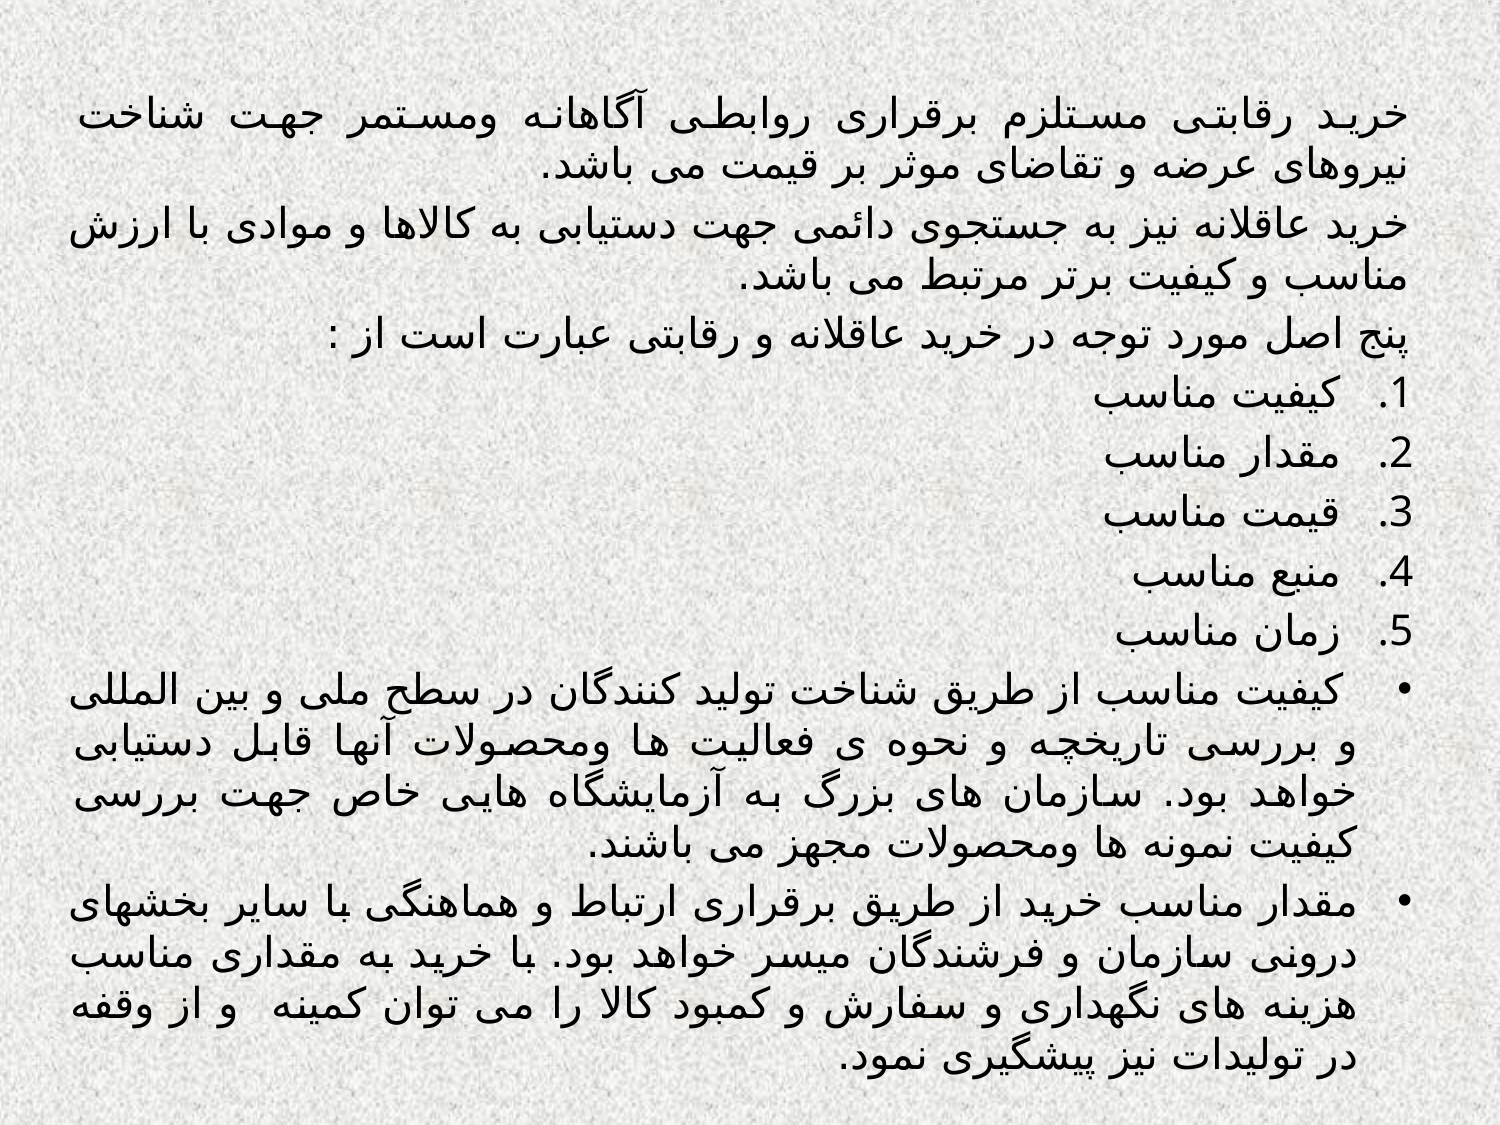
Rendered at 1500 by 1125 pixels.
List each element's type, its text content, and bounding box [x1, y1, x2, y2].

picture [0, 0, 1500, 1125]
list خرید رقابتی مستلزم برقراری روابطی آگاهانه ومستمر جهت شناخت نیروهای عرضه و تقاضای موثر بر قیمت می باشد. خرید عاقلانه نیز به جستجوی دائمی جهت دستیابی به کالاها و موادی با ارزش مناسب و کیفیت برتر مرتبط می باشد. پنج اصل مورد توجه در خرید عاقلانه و رقابتی عبارت است از : کیفیت مناسب مقدار مناسب قیمت مناسب منبع مناسب زمان مناسب کیفیت مناسب از طریق شناخت تولید کنندگان در سطح ملی و بین المللی و بررسی تاریخچه و نحوه ی فعالیت ها ومحصولات آنها قابل دستیابی خواهد بود. سازمان های بزرگ به آزمایشگاه هایی خاص جهت بررسی کیفیت نمونه ها ومحصولات مجهز می باشند. مقدار مناسب خرید از طریق برقراری ارتباط و هماهنگی با سایر بخشهای درونی سازمان و فرشندگان میسر خواهد بود. با خرید به مقداری مناسب هزینه های نگهداری و سفارش و کمبود کالا را می توان کمینه و از وقفه در تولیدات نیز پیشگیری نمود. [53, 78, 1425, 1094]
